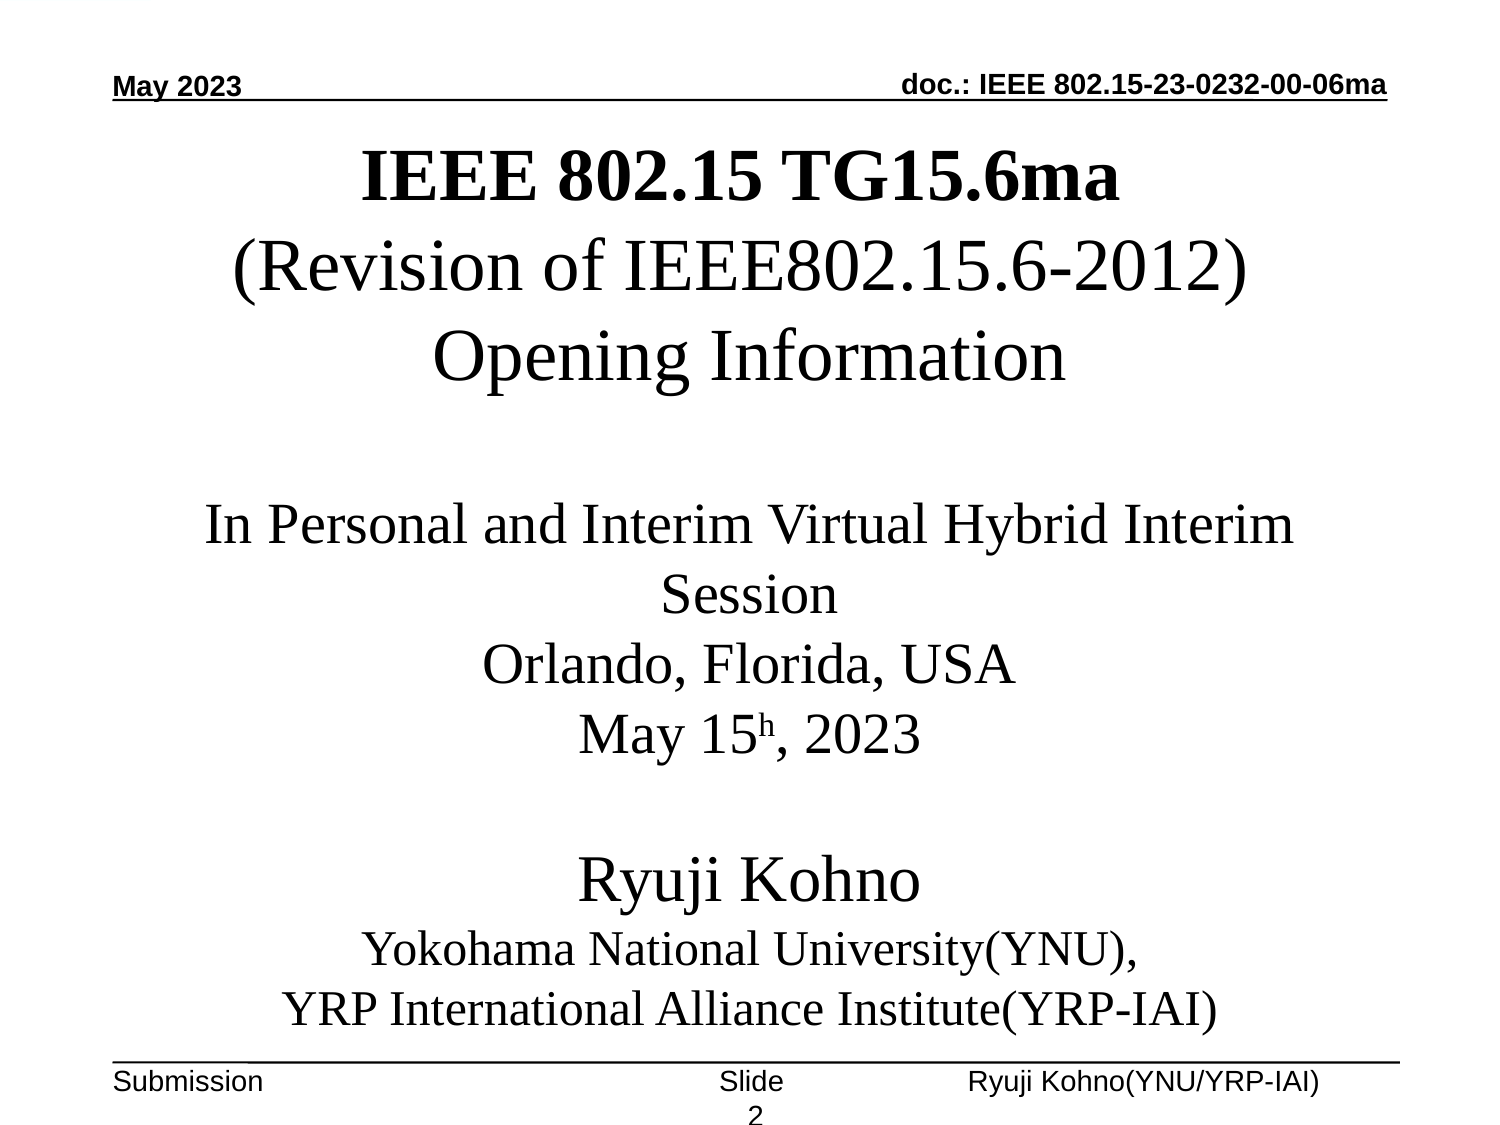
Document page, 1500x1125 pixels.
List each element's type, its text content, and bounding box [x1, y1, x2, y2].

slide_number Slide 2 [712, 1062, 800, 1093]
title IEEE 802.15 TG15.6ma (Revision of IEEE802.15.6-2012) Opening Information In Personal and Interim Virtual Hybrid Interim Session Orlando, Florida, USA May 15h, 2023 Ryuji Kohno Yokohama National University(YNU), YRP International Alliance Institute(YRP-IAI) [130, 101, 1370, 1059]
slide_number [112, 0, 375, 102]
